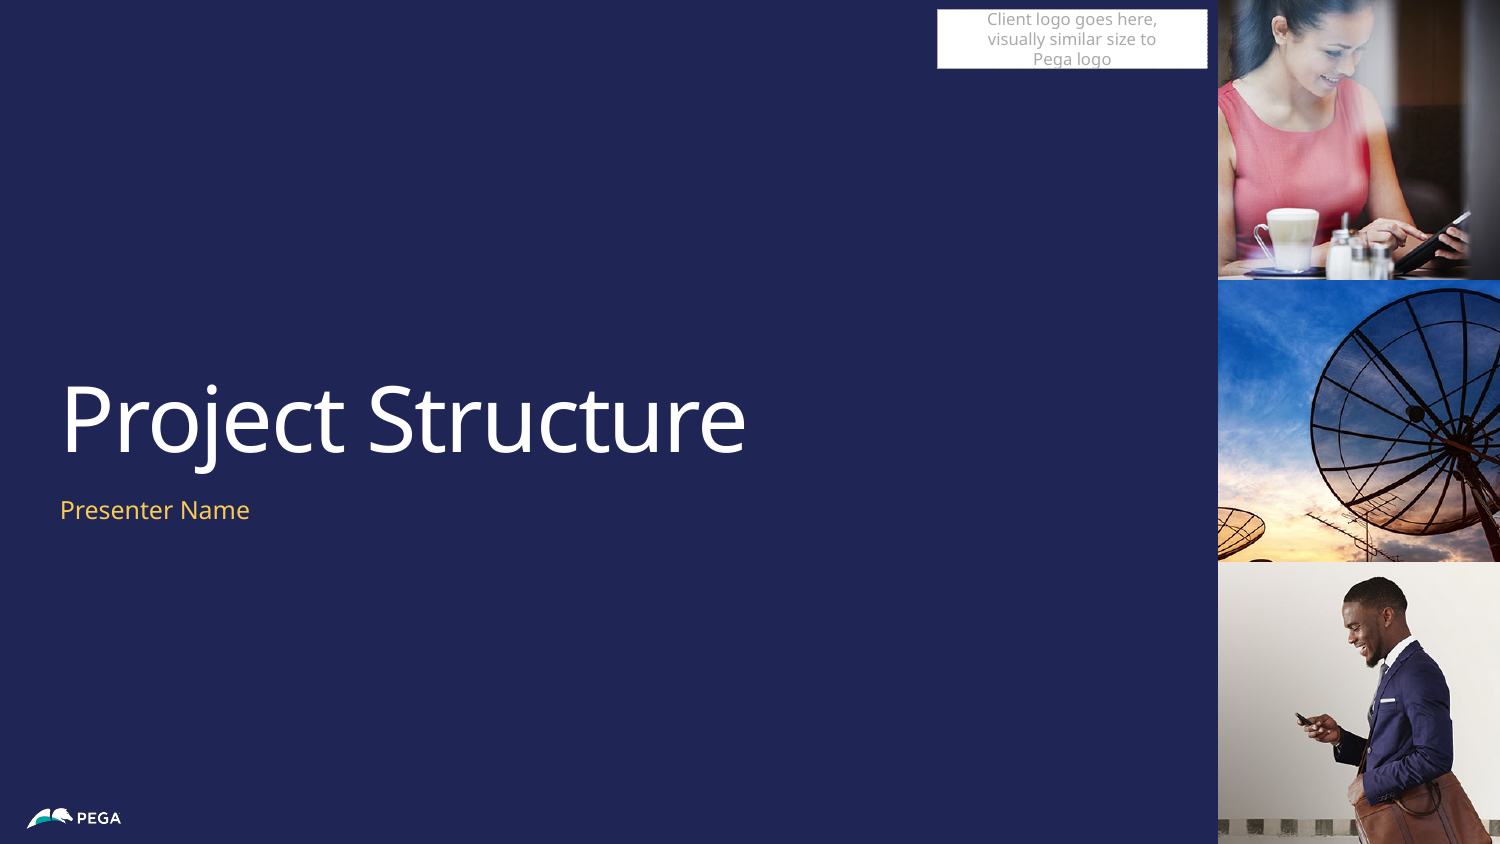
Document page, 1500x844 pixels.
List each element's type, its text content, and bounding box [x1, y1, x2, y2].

subtitle Presenter Name [59, 495, 968, 765]
picture [1217, 0, 1500, 844]
title Project Structure [59, 142, 968, 473]
text_box Client logo goes here, visually similar size to Pega logo [937, 9, 1208, 69]
